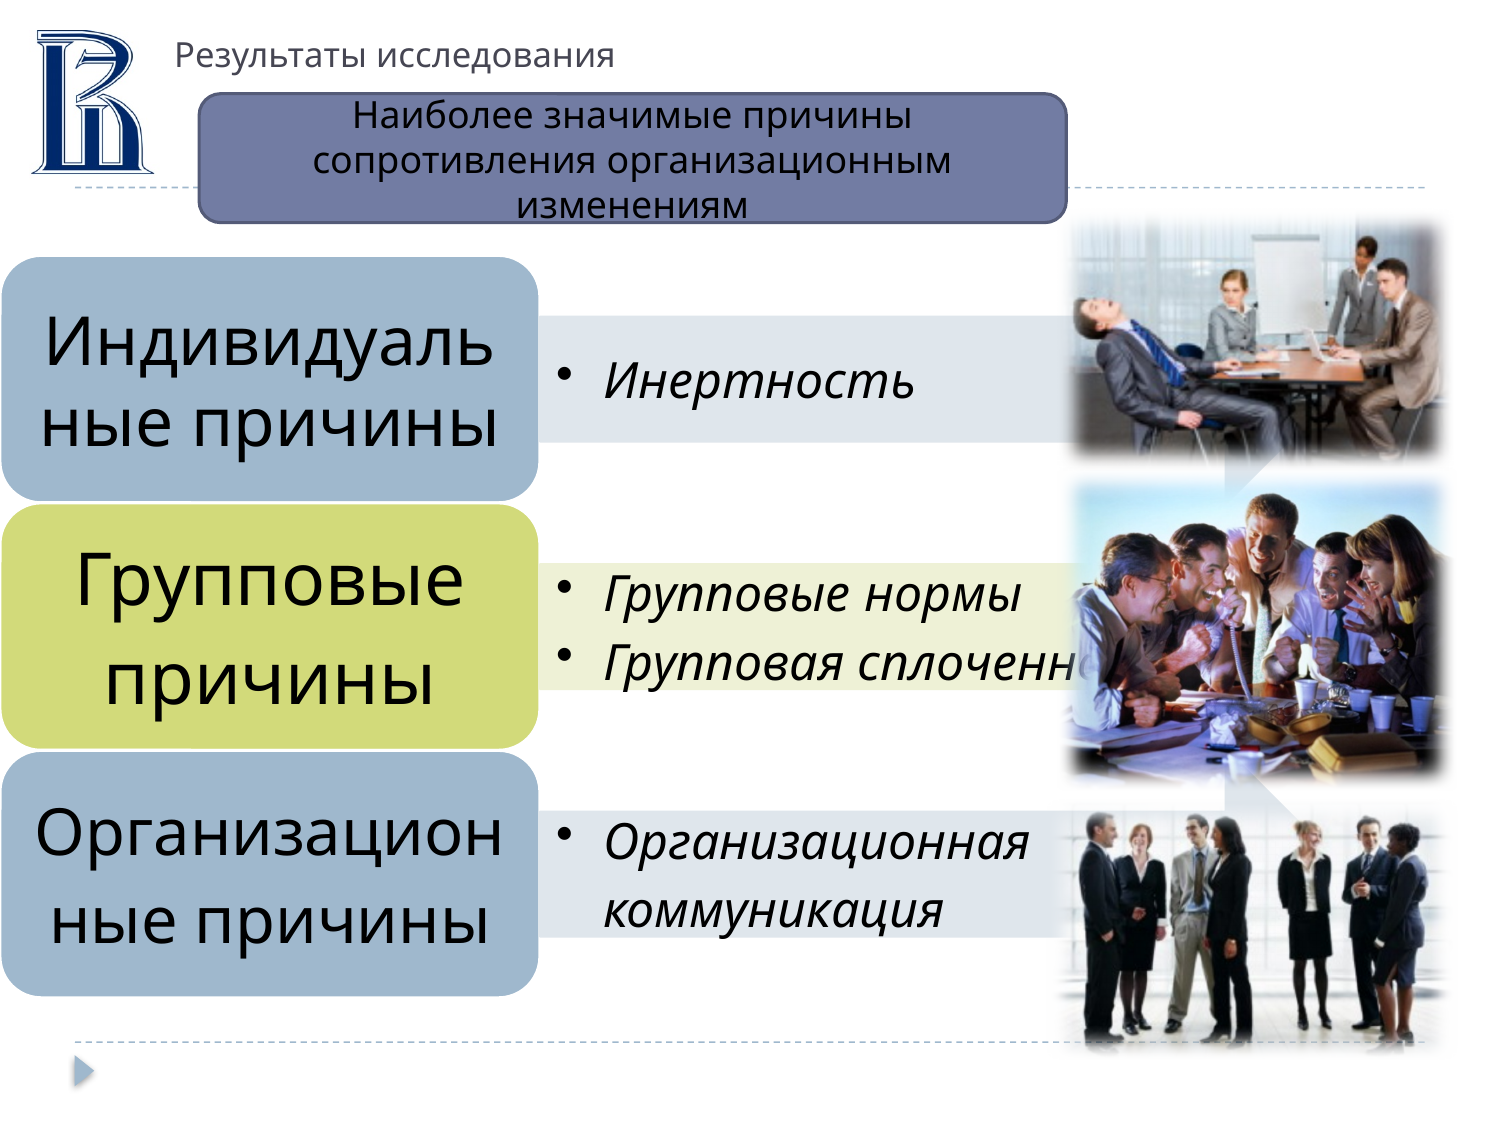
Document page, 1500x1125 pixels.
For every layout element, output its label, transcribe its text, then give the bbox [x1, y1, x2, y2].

picture [1056, 207, 1457, 792]
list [0, 255, 1051, 998]
picture [29, 30, 160, 181]
text_box Наиболее значимые причины сопротивления организационным изменениям [197, 92, 1068, 225]
title Результаты исследования [159, 24, 1425, 82]
picture [1045, 798, 1459, 1061]
